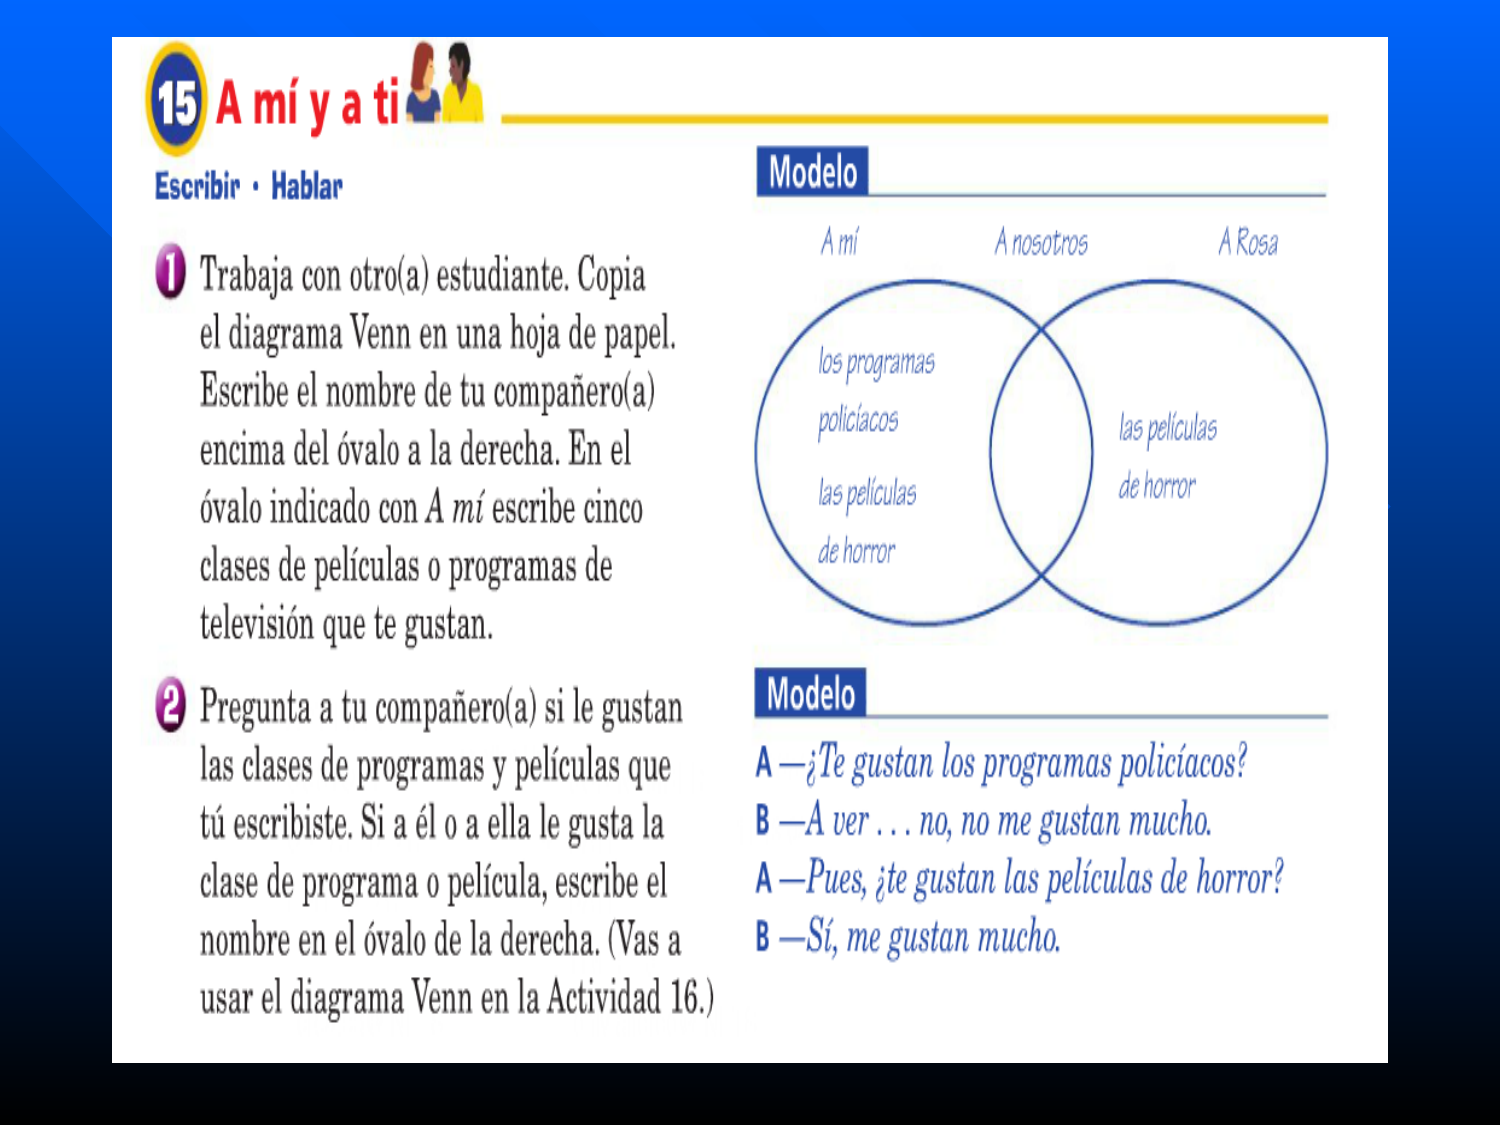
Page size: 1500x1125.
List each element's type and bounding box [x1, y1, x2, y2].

list [112, 37, 1388, 1063]
